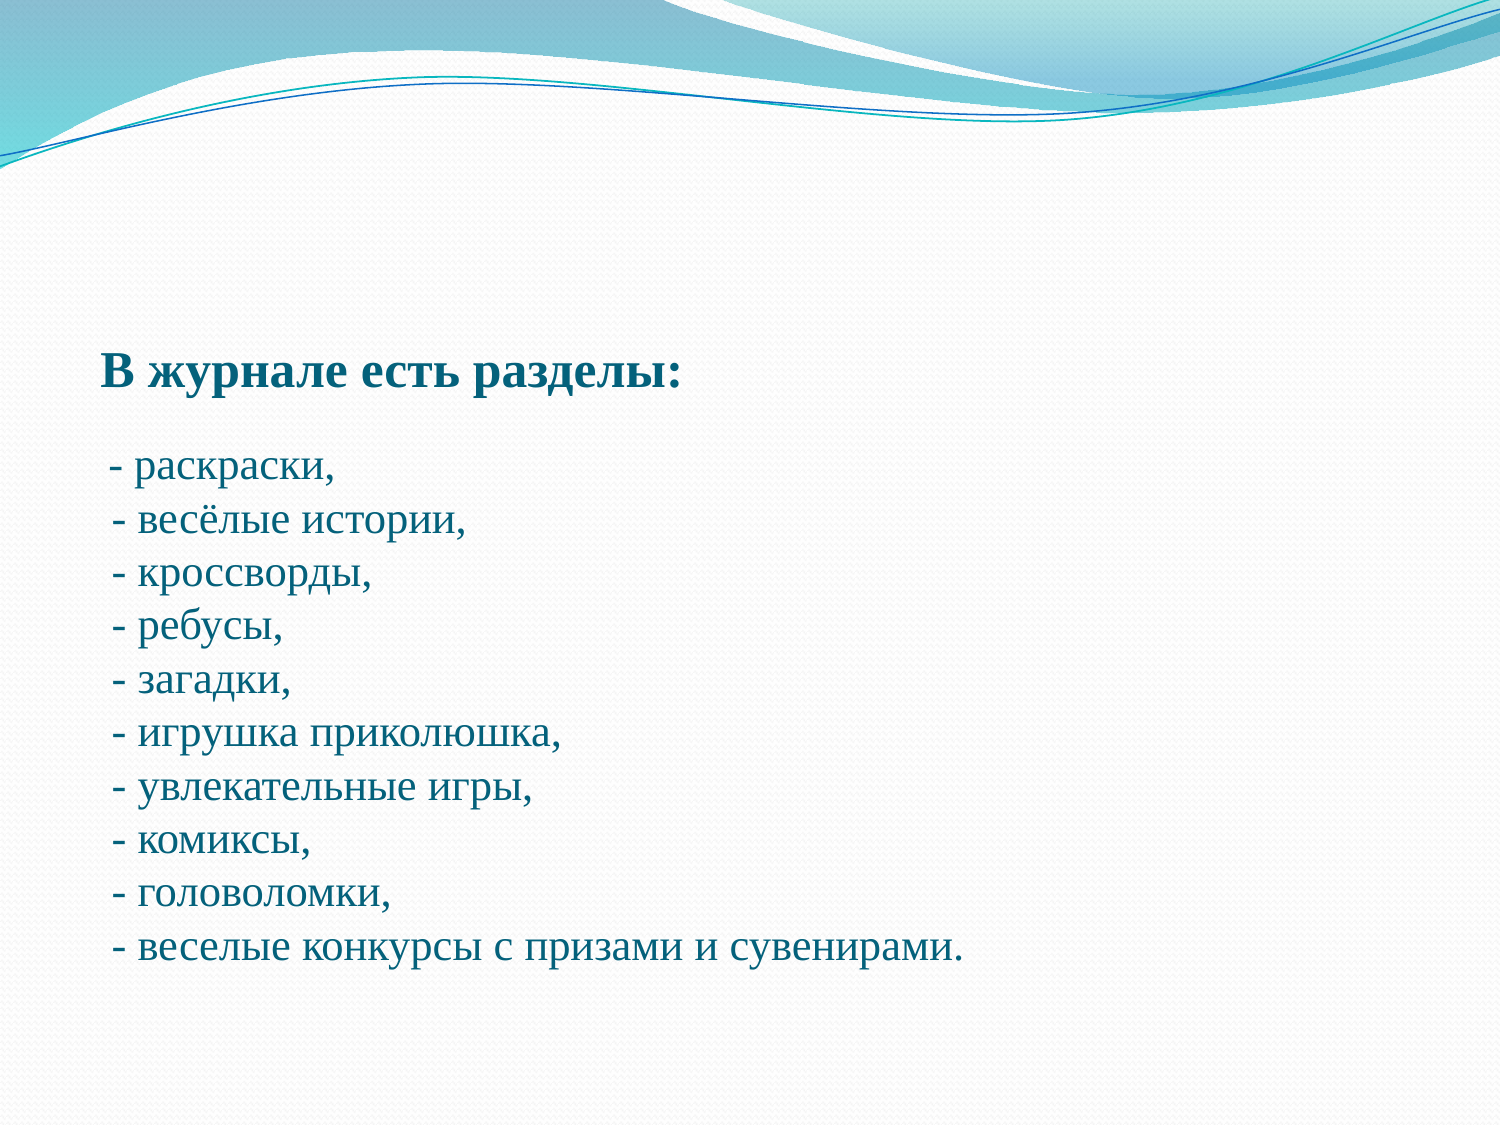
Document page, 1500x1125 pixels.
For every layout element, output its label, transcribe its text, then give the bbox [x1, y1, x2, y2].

title В журнале есть разделы: - раскраски, - весёлые истории, - кроссворды, - ребусы, - загадки, - игрушка приколюшка, - увлекательные игры, - комиксы, - головоломки, - веселые конкурсы с призами и сувенирами. [100, 255, 1451, 1125]
